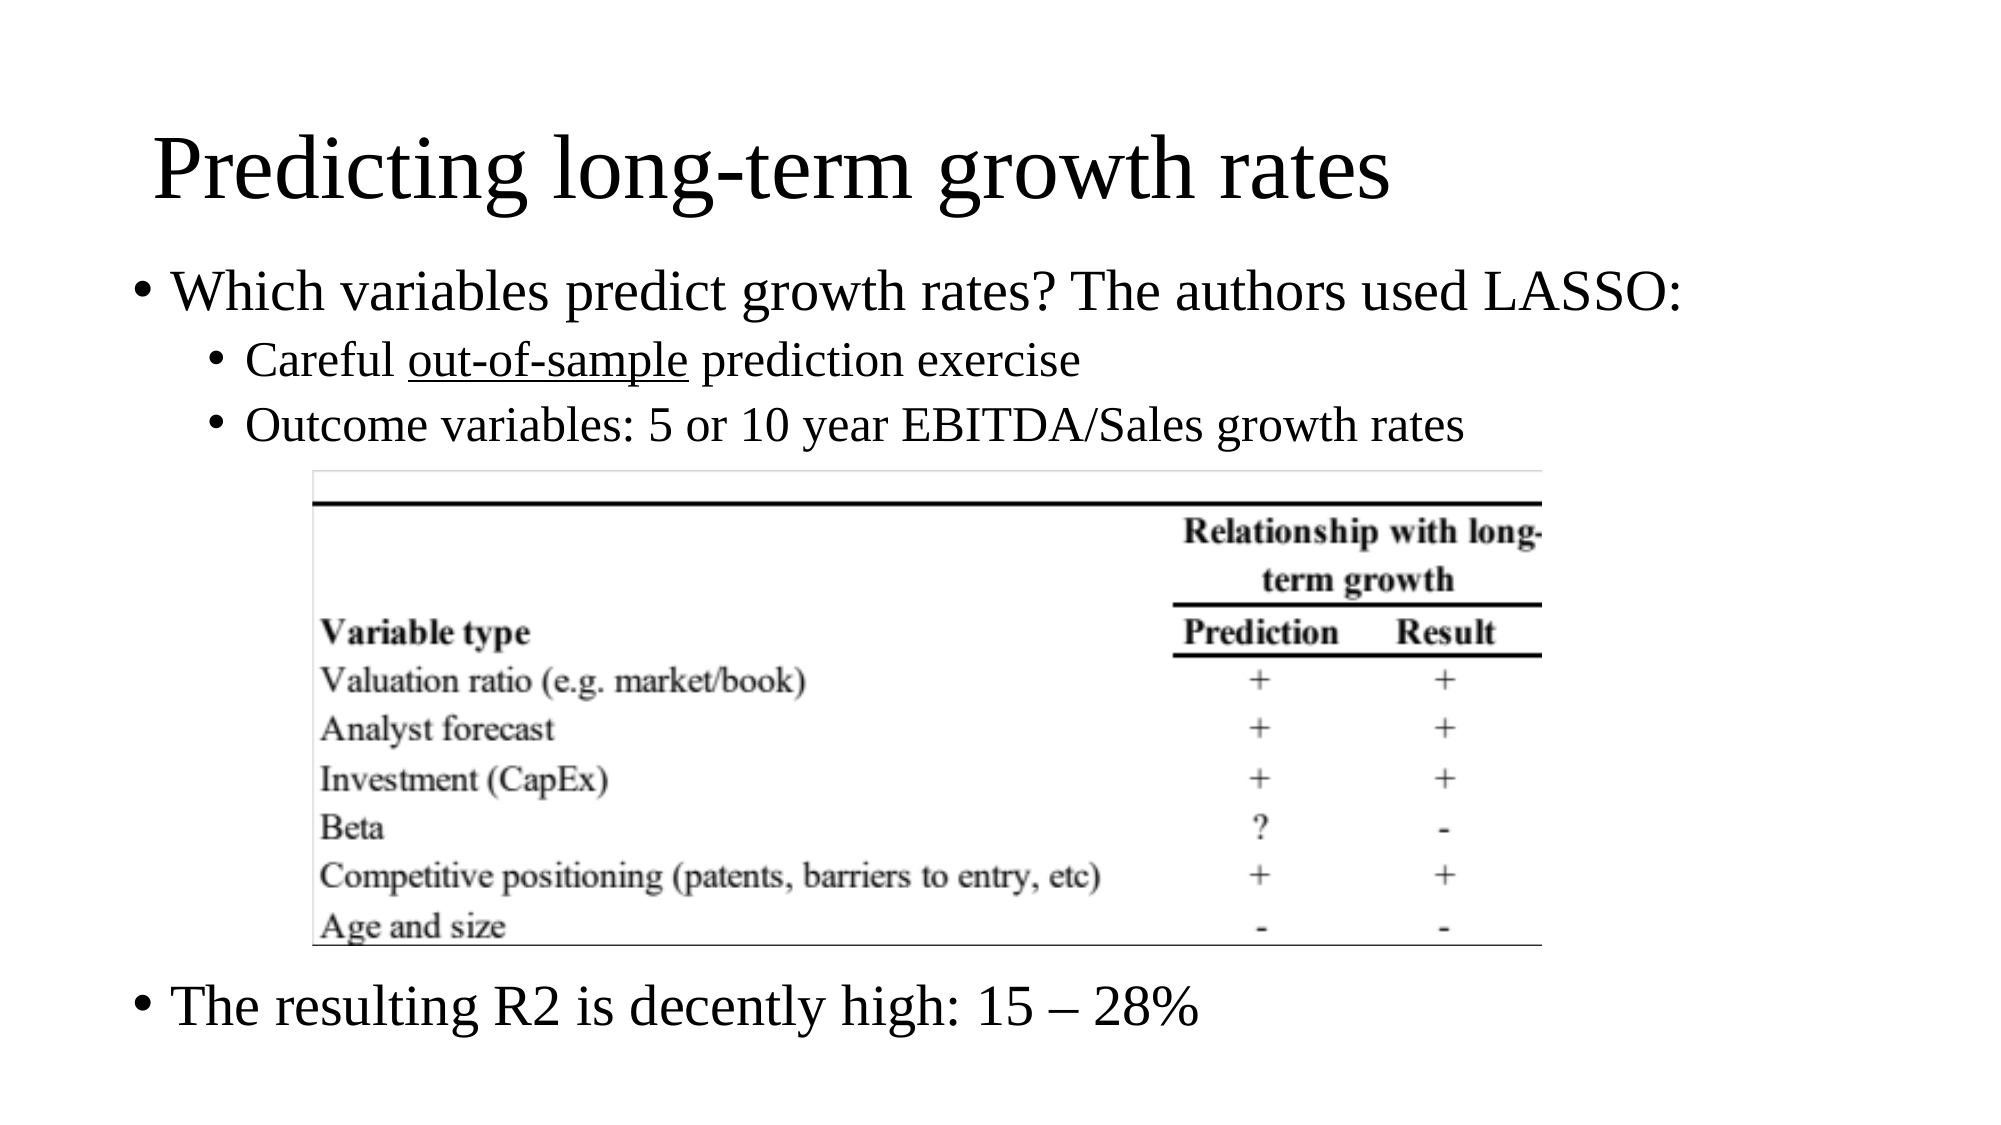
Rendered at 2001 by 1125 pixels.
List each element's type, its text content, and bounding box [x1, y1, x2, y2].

title Predicting long-term growth rates [137, 59, 1863, 252]
picture [312, 470, 1542, 946]
list Which variables predict growth rates? The authors used LASSO: Careful out-of-sample prediction exercise Outcome variables: 5 or 10 year EBITDA/Sales growth rates The resulting R2 is decently high: 15 – 28% [117, 252, 1863, 1093]
